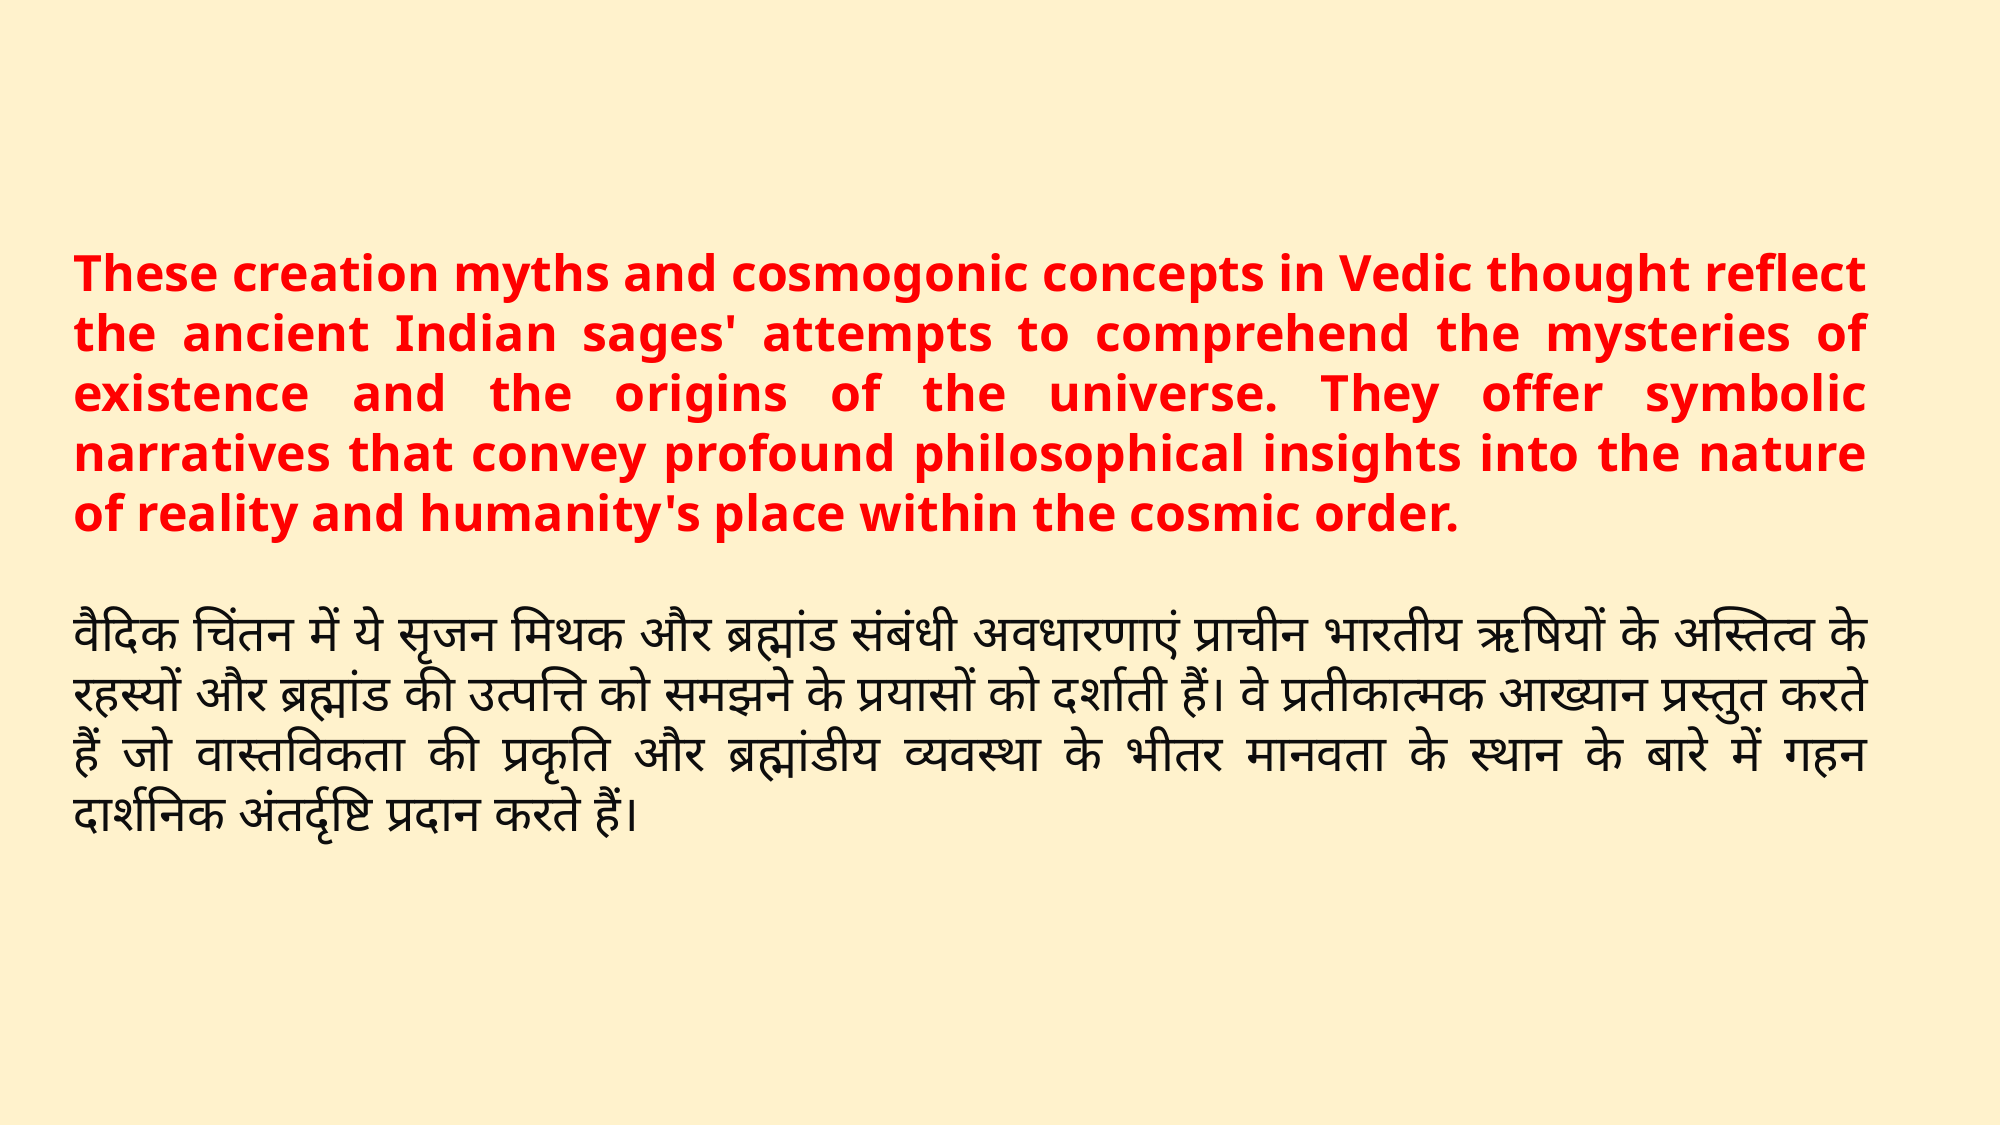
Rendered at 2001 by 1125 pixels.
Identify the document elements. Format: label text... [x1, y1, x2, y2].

text_box These creation myths and cosmogonic concepts in Vedic thought reflect the ancient Indian sages' attempts to comprehend the mysteries of existence and the origins of the universe. They offer symbolic narratives that convey profound philosophical insights into the nature of reality and humanity's place within the cosmic order. वैदिक चिंतन में ये सृजन मिथक और ब्रह्मांड संबंधी अवधारणाएं प्राचीन भारतीय ऋषियों के अस्तित्व के रहस्यों और ब्रह्मांड की उत्पत्ति को समझने के प्रयासों को दर्शाती हैं। वे प्रतीकात्मक आख्यान प्रस्तुत करते हैं जो वास्तविकता की प्रकृति और ब्रह्मांडीय व्यवस्था के भीतर मानवता के स्थान के बारे में गहन दार्शनिक अंतर्दृष्टि प्रदान करते हैं। [58, 233, 1883, 849]
